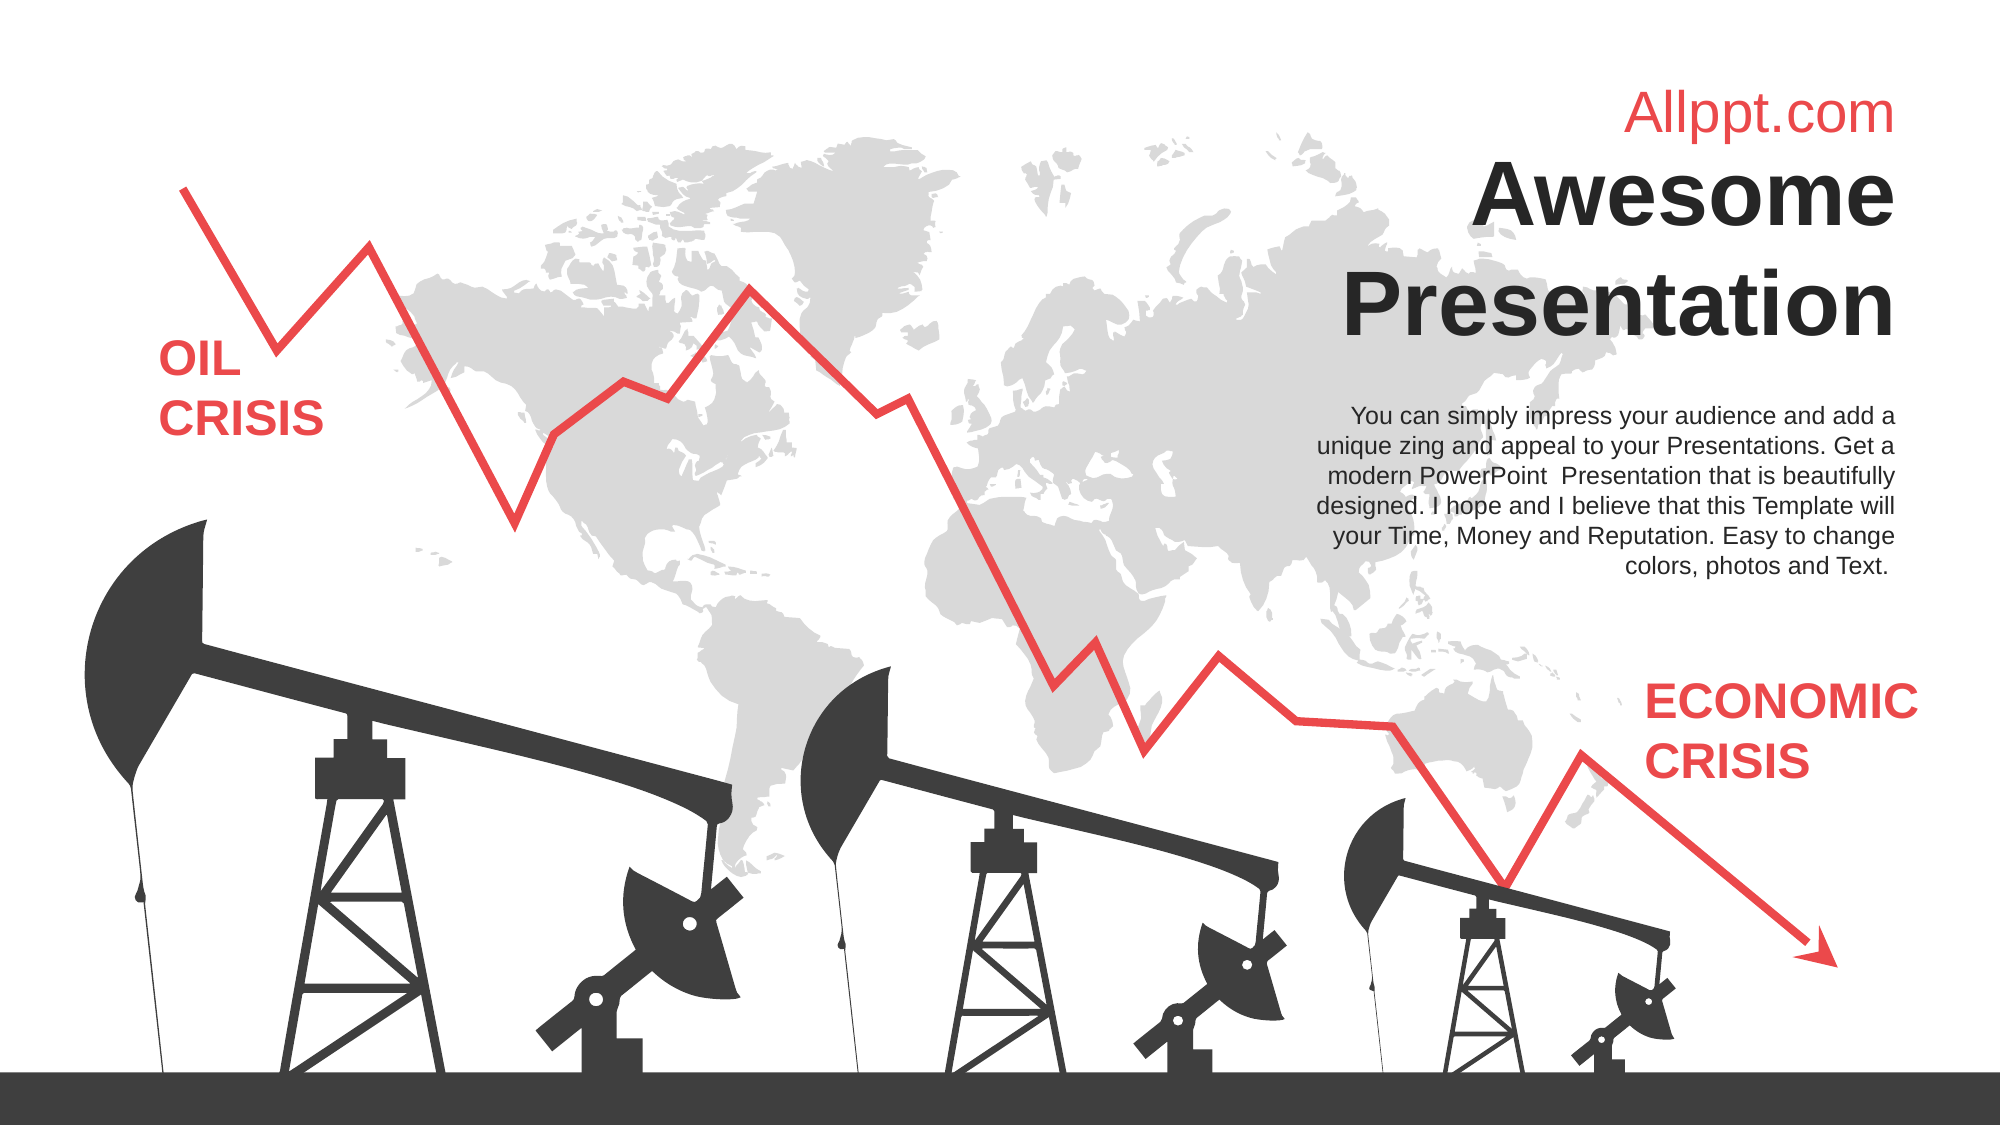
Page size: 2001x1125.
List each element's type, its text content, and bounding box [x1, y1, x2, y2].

text_box You can simply impress your audience and add a unique zing and appeal to your Presentations. Get a modern PowerPoint Presentation that is beautifully designed. I hope and I believe that this Template will your Time, Money and Reputation. Easy to change colors, photos and Text. [1654, 392, 1912, 587]
text_box [1344, 877, 1398, 1071]
text_box [182, 188, 385, 317]
text_box [0, 1071, 2000, 1125]
text_box [84, 519, 446, 1071]
text_box [535, 877, 744, 1071]
text_box [945, 877, 1067, 1071]
text_box [1405, 877, 1676, 1071]
text_box ECONOMIC CRISIS [1654, 661, 1952, 797]
text_box [1645, 815, 1838, 968]
text_box [1497, 877, 1512, 887]
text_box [385, 132, 1654, 877]
text_box [836, 877, 859, 1071]
text_box Awesome Presentation [1654, 149, 1912, 362]
text_box Allppt.com [1266, 77, 1912, 149]
text_box [1133, 877, 1287, 1071]
text_box OIL CRISIS [143, 317, 362, 453]
